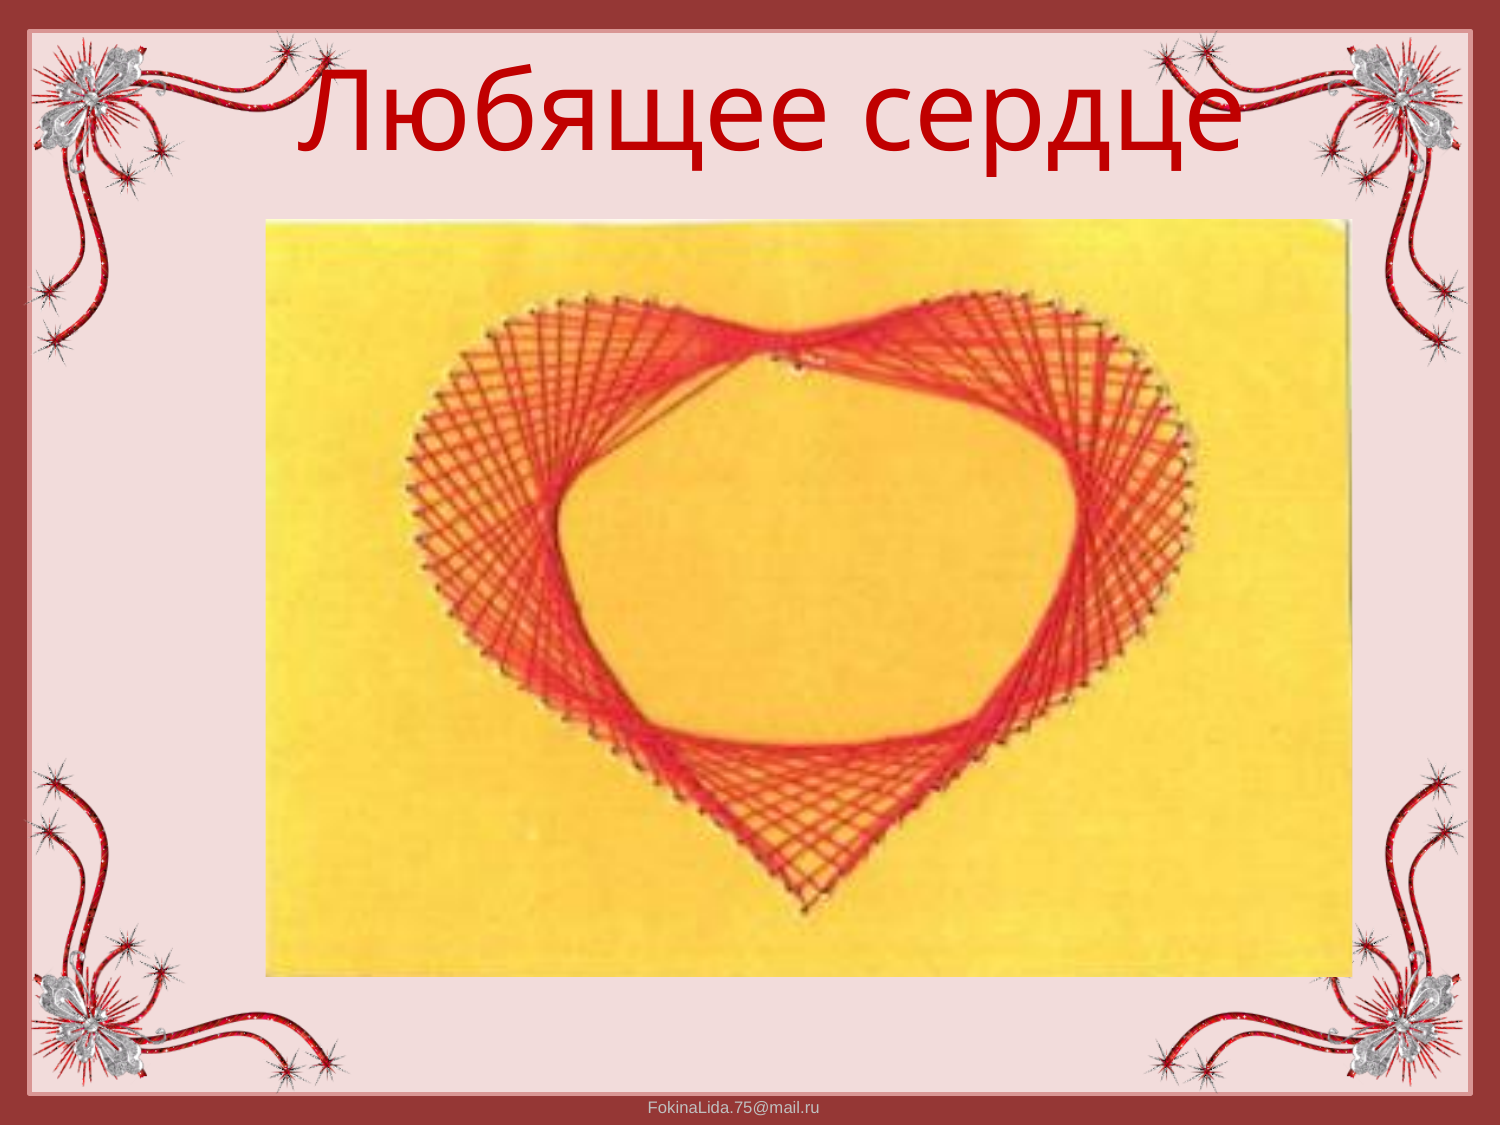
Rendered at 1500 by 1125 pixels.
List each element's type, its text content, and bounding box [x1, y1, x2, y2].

text_box Любящее сердце [283, 30, 1263, 181]
picture [17, 30, 1477, 1094]
